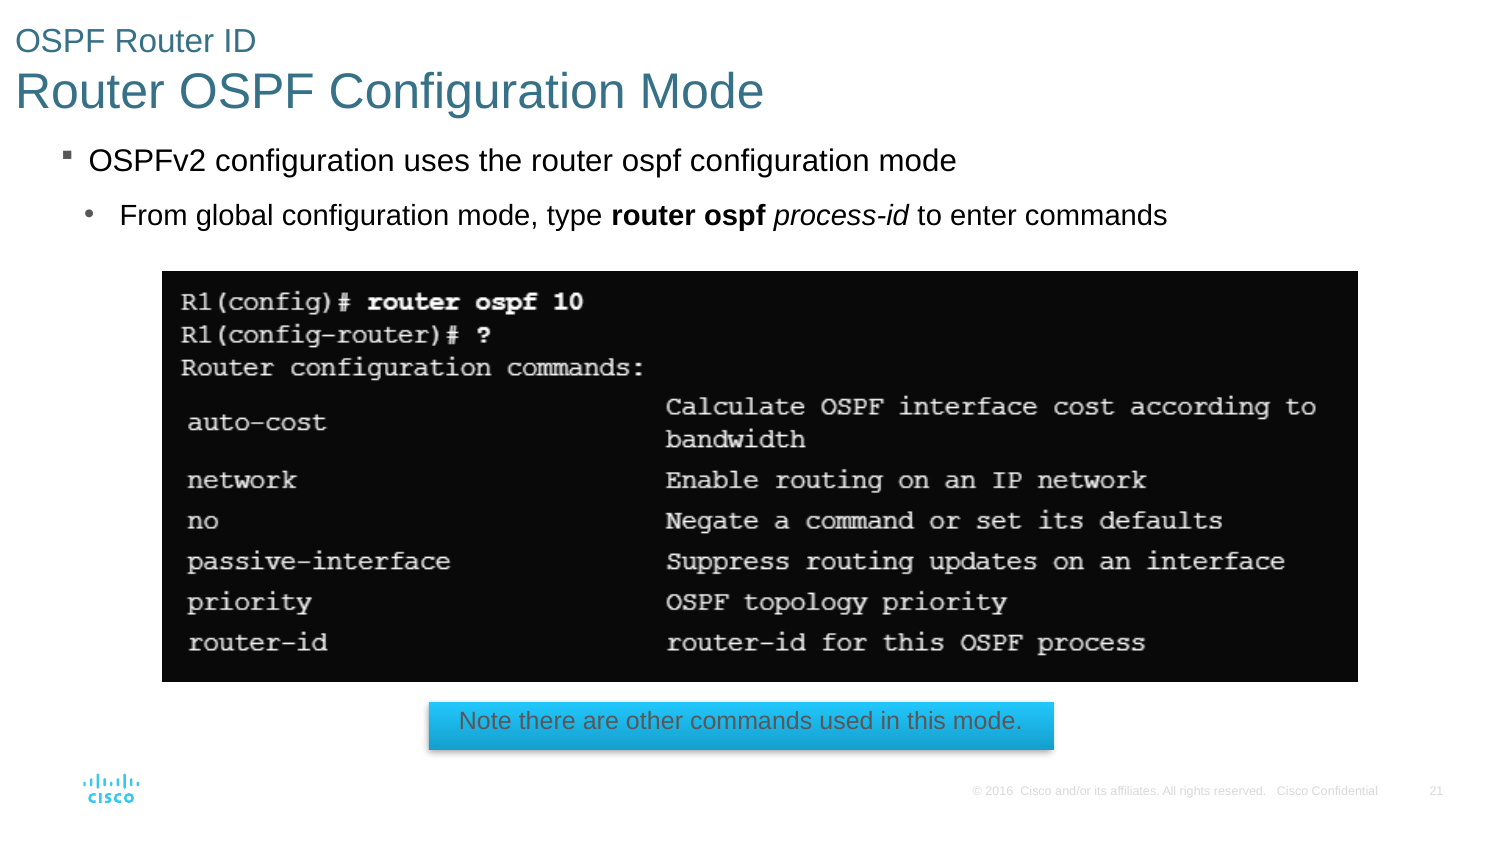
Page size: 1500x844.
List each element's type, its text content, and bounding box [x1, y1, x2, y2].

text_box Note there are other commands used in this mode. [428, 702, 1054, 750]
list OSPFv2 configuration uses the router ospf configuration mode From global configuration mode, type router ospf process-id to enter commands [45, 132, 1202, 204]
title OSPF Router ID Router OSPF Configuration Mode [0, 6, 1500, 131]
picture [162, 270, 1359, 683]
